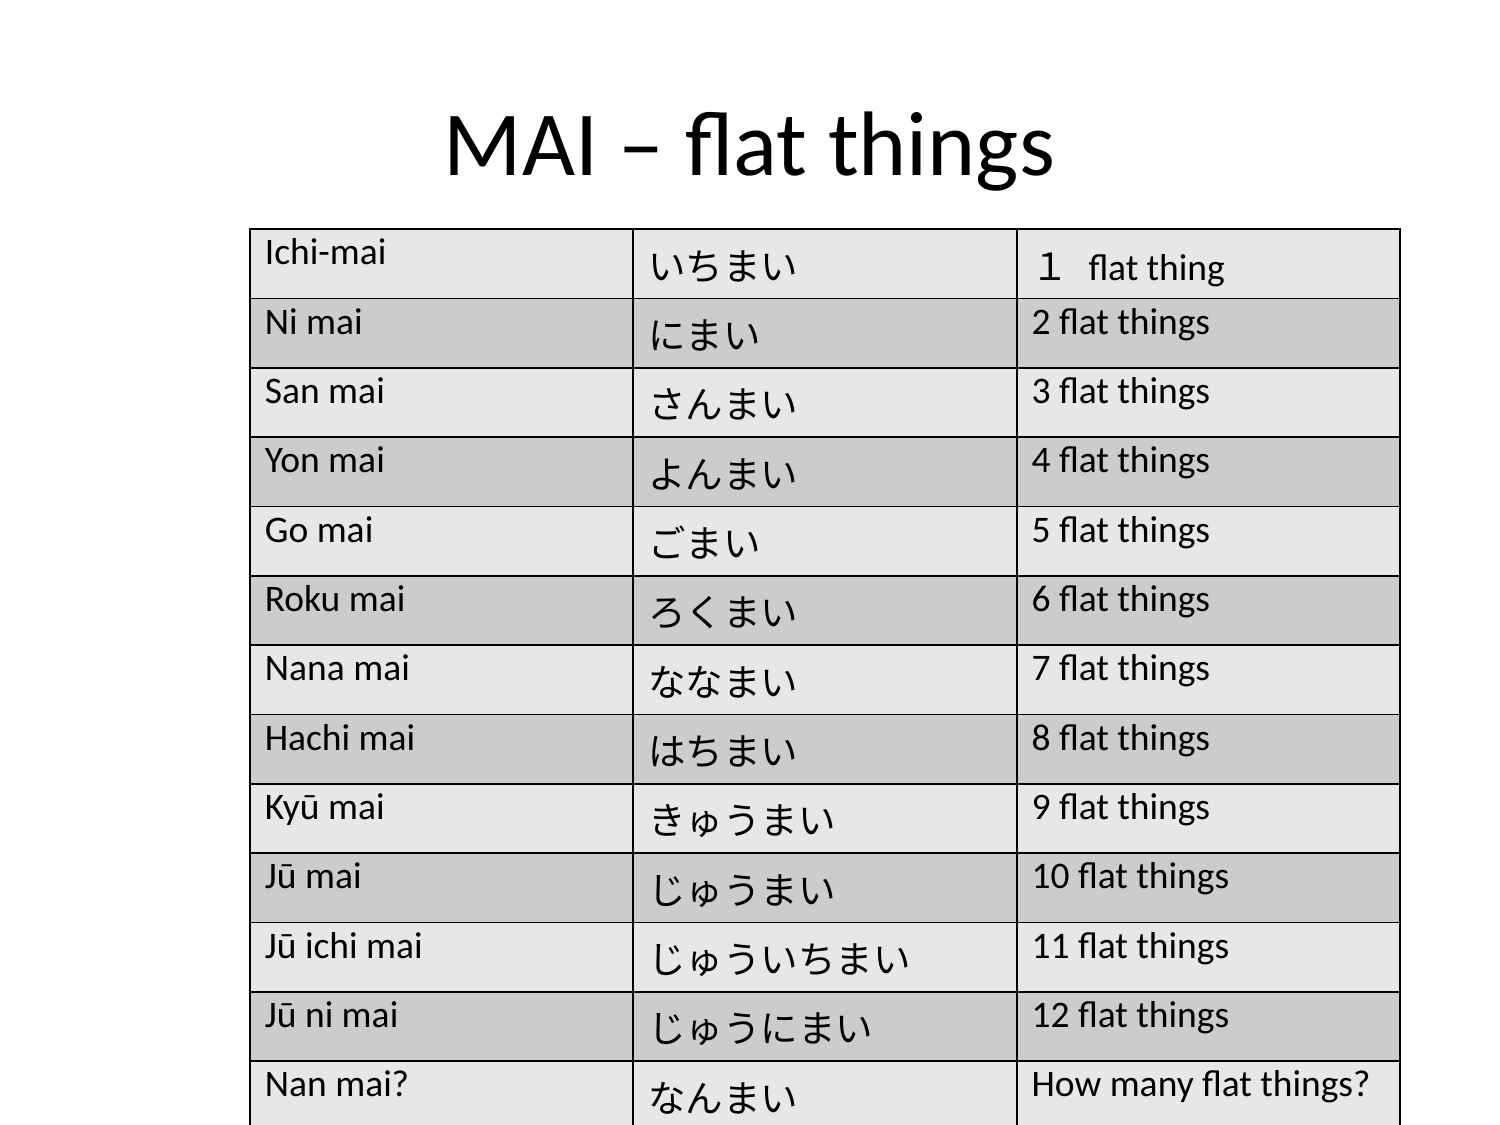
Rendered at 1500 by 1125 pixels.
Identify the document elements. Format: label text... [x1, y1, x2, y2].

table_cell 4 flat things [1018, 438, 1399, 506]
table_cell Jū ichi mai [251, 923, 632, 991]
table_cell 10 flat things [1018, 854, 1399, 922]
table_cell ななまい [634, 646, 1016, 714]
table_cell Jū mai [251, 854, 632, 922]
table_cell 6 flat things [1018, 577, 1399, 644]
table_header Ichi-mai [251, 230, 632, 298]
table_cell Nan mai? [251, 1062, 632, 1125]
table_cell Nana mai [251, 646, 632, 714]
table_cell Roku mai [251, 577, 632, 644]
table_cell ろくまい [634, 577, 1016, 644]
table_cell Hachi mai [251, 715, 632, 783]
table_cell Ni mai [251, 299, 632, 367]
table_cell 11 flat things [1018, 923, 1399, 991]
title MAI – flat things [75, 45, 1425, 233]
table_cell 2 flat things [1018, 299, 1399, 367]
table_cell にまい [634, 299, 1016, 367]
table_cell 7 flat things [1018, 646, 1399, 714]
table_cell はちまい [634, 715, 1016, 783]
table_cell Kyū mai [251, 785, 632, 852]
table_cell How many flat things? [1018, 1062, 1399, 1125]
table_cell 9 flat things [1018, 785, 1399, 852]
table_cell 5 flat things [1018, 507, 1399, 575]
table_header １ flat thing [1018, 230, 1399, 298]
table_cell San mai [251, 369, 632, 436]
table_cell じゅうにまい [634, 993, 1016, 1060]
table_cell きゅうまい [634, 785, 1016, 852]
table_cell なんまい [634, 1062, 1016, 1125]
table_cell Jū ni mai [251, 993, 632, 1060]
table_cell ごまい [634, 507, 1016, 575]
table_cell 3 flat things [1018, 369, 1399, 436]
table_cell 8 flat things [1018, 715, 1399, 783]
table_cell じゅういちまい [634, 923, 1016, 991]
table_cell さんまい [634, 369, 1016, 436]
table_cell Yon mai [251, 438, 632, 506]
table_header いちまい [634, 230, 1016, 298]
table_cell よんまい [634, 438, 1016, 506]
table_cell Go mai [251, 507, 632, 575]
table_cell 12 flat things [1018, 993, 1399, 1060]
table_cell じゅうまい [634, 854, 1016, 922]
